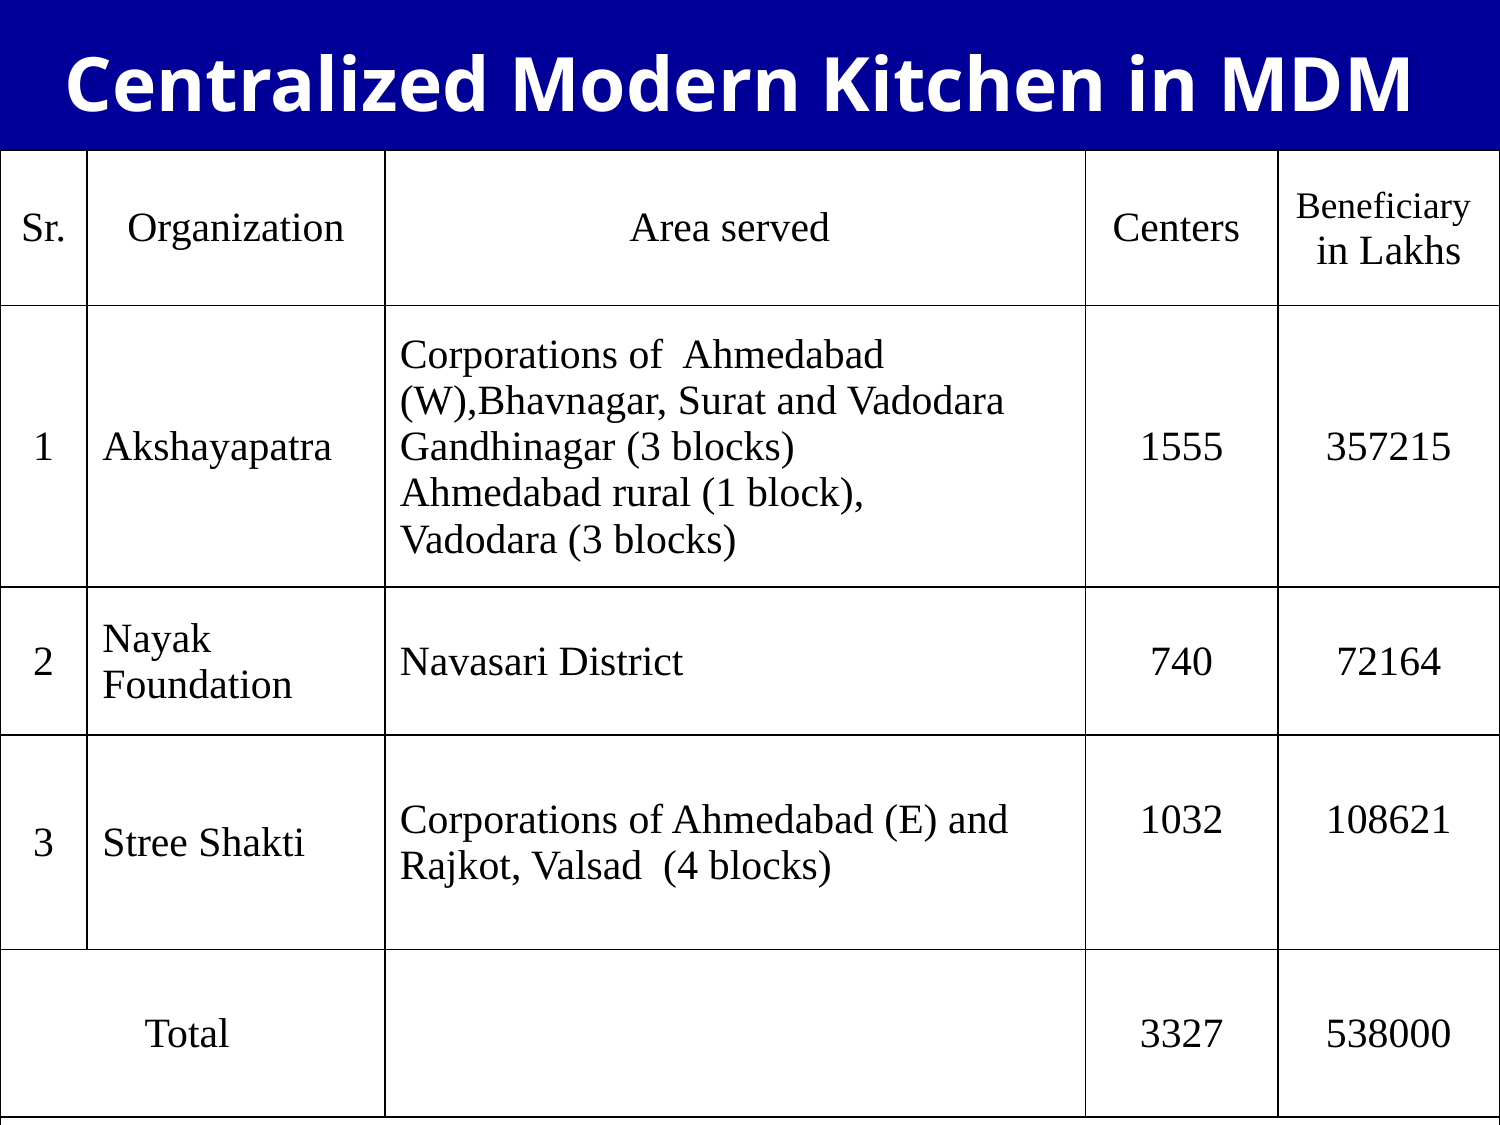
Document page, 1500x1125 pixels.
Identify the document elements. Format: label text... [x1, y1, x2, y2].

table_header Organization [88, 151, 384, 305]
table_header Centers [1086, 151, 1277, 305]
table_cell 1555 [1086, 306, 1277, 586]
table_header Beneficiary in Lakhs [1279, 151, 1499, 305]
table_cell 3 [1, 736, 86, 949]
table_cell Total [1, 950, 384, 1116]
table_header Area served [386, 151, 1085, 305]
table_cell Akshayapatra [88, 306, 384, 586]
table_cell 2 [1, 588, 86, 734]
table_cell Nayak Foundation [88, 588, 384, 734]
table_cell 1032 [1086, 736, 1277, 949]
table_header Sr. [1, 151, 86, 305]
table_cell 538000 [1279, 950, 1499, 1116]
table_cell Navasari District [386, 588, 1085, 734]
table_cell Corporations of Ahmedabad (W),Bhavnagar, Surat and Vadodara Gandhinagar (3 blocks) Ahmedabad rural (1 block), Vadodara (3 blocks) [386, 306, 1085, 586]
table_cell Stree Shakti [88, 736, 384, 949]
table_cell [386, 950, 1085, 1116]
table_cell 108621 [1279, 736, 1499, 949]
table_cell 72164 [1279, 588, 1499, 734]
text_box Centralized Modern Kitchen in MDM [0, 0, 1500, 149]
table_cell 3327 [1086, 950, 1277, 1116]
table_cell 740 [1086, 588, 1277, 734]
table_cell Corporations of Ahmedabad (E) and Rajkot, Valsad (4 blocks) [386, 736, 1085, 949]
table_cell [1, 1118, 1499, 1125]
table_cell 357215 [1279, 306, 1499, 586]
table_cell 1 [1, 306, 86, 586]
